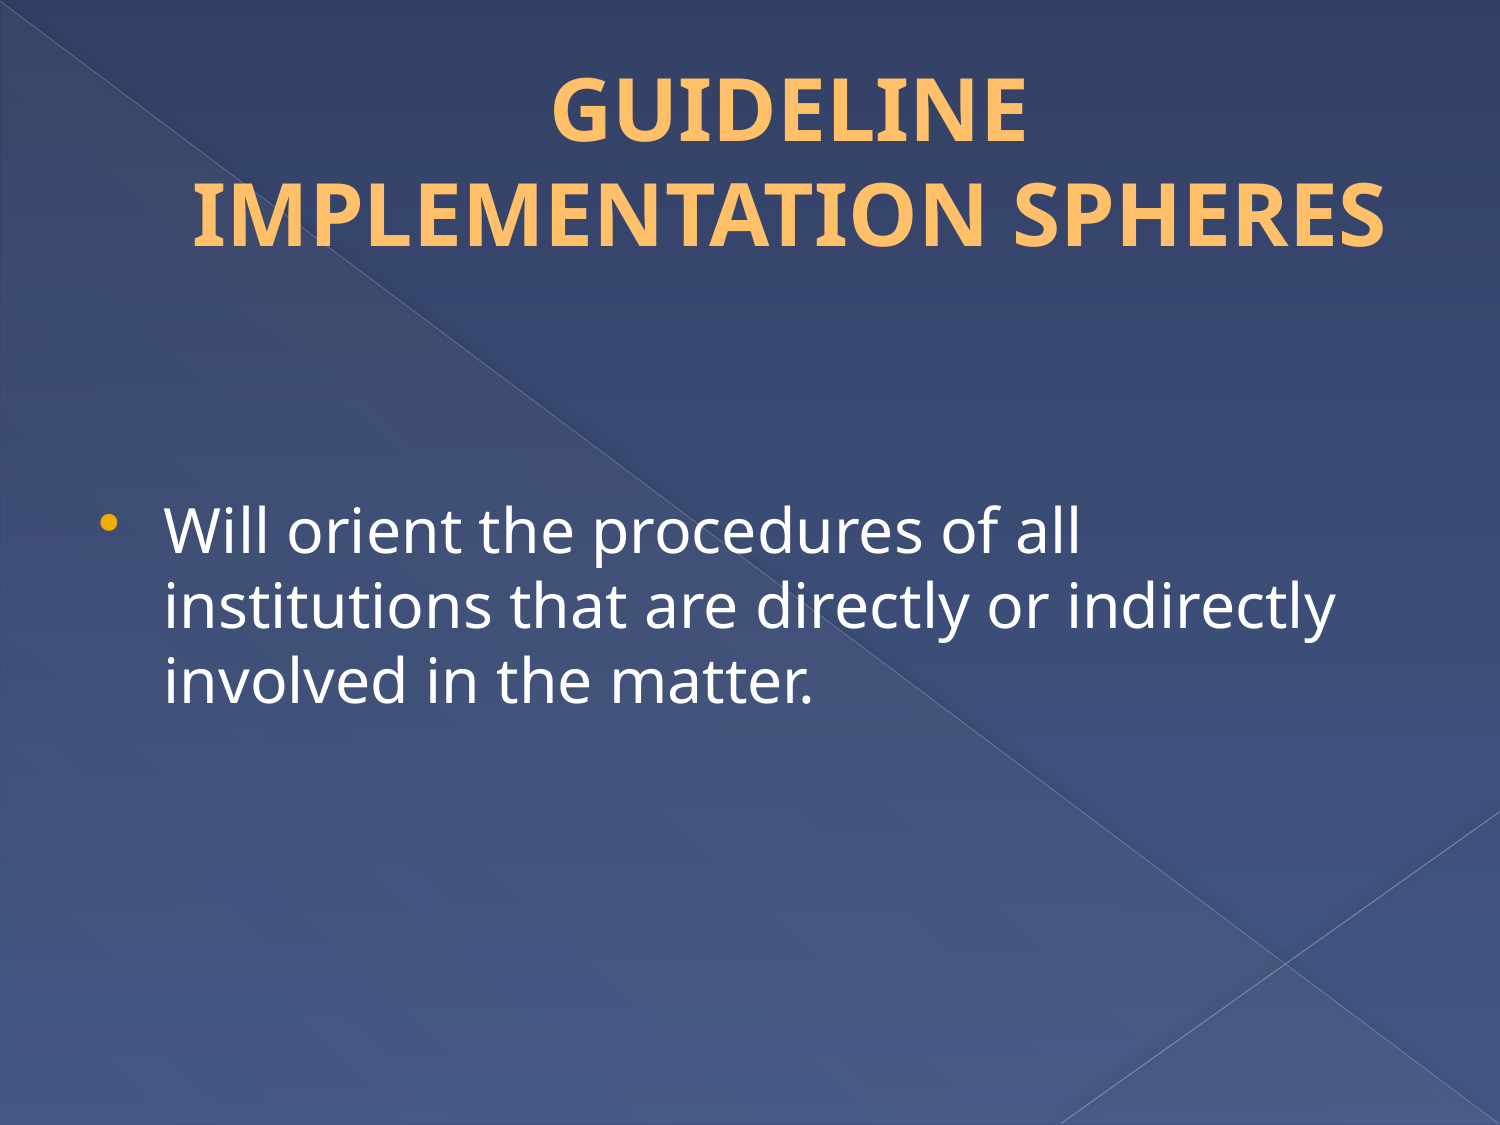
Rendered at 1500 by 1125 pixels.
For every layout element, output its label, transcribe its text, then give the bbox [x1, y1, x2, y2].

title GUIDELINE IMPLEMENTATION SPHERES [75, 43, 1425, 274]
list Will orient the procedures of all institutions that are directly or indirectly involved in the matter. [75, 308, 1425, 1059]
